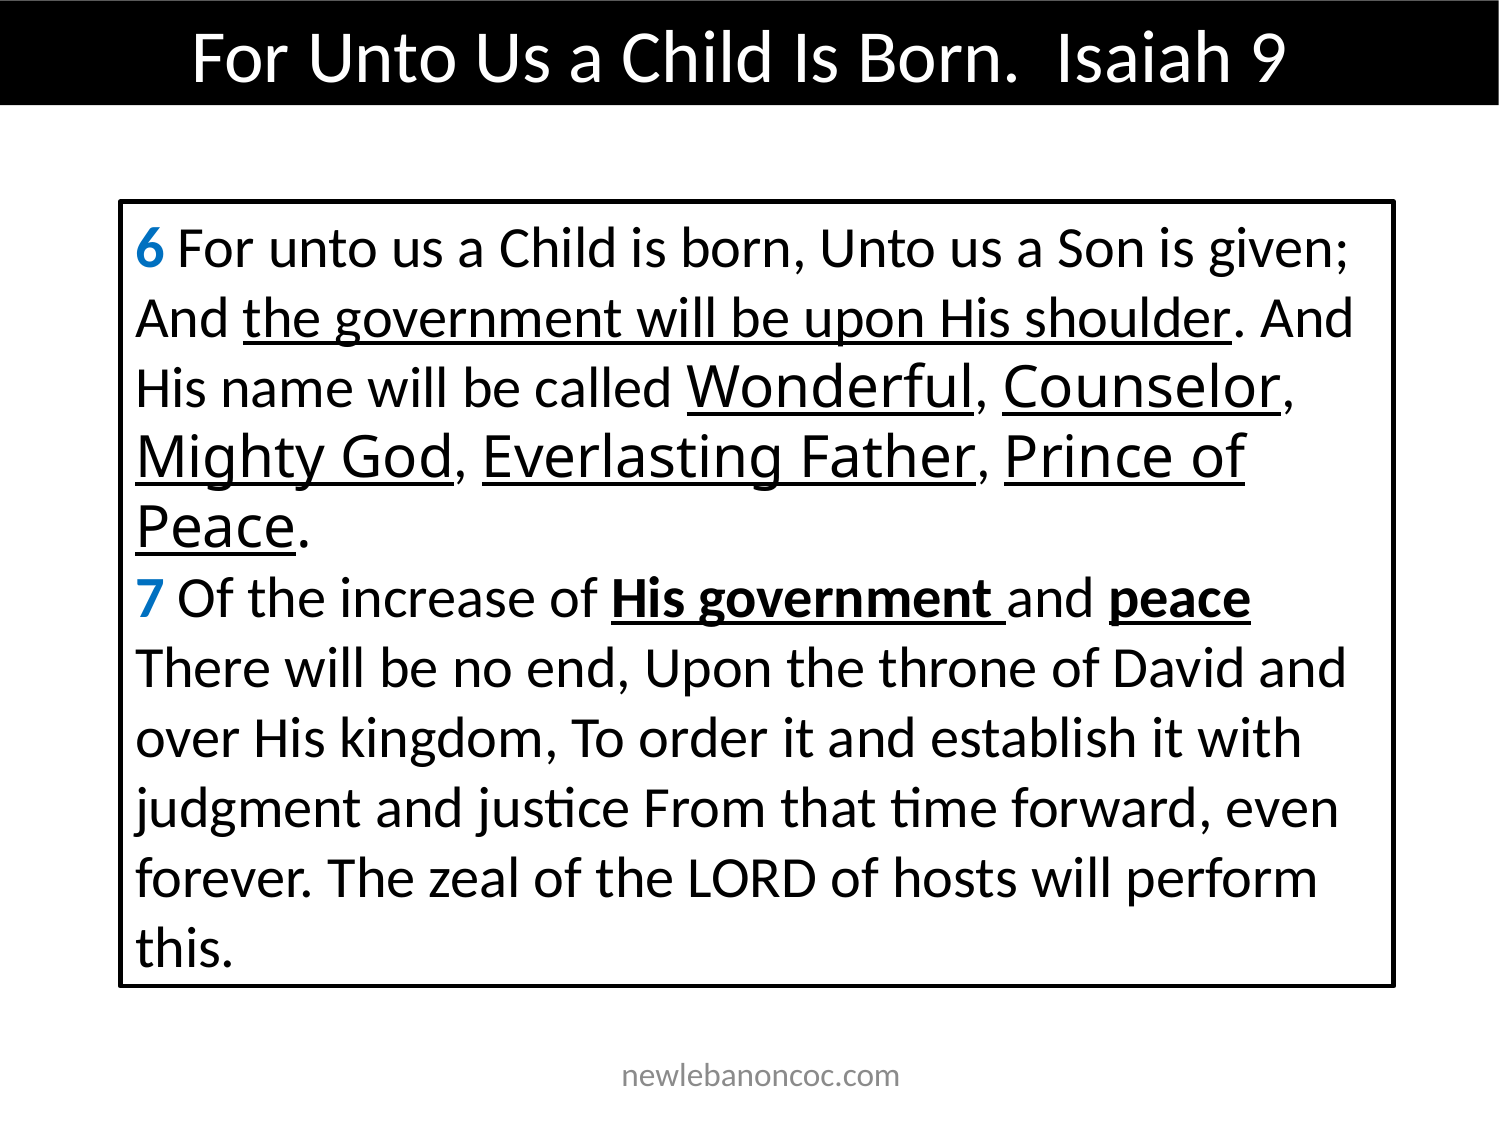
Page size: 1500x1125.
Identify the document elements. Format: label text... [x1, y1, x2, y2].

footer newlebanoncoc.com [0, 1042, 1500, 1103]
text_box For Unto Us a Child Is Born. Isaiah 9 [0, 0, 1499, 106]
text_box 6 For unto us a Child is born, Unto us a Son is given; And the government will be upon His shoulder. And His name will be called Wonderful, Counselor, Mighty God, Everlasting Father, Prince of Peace. 7 Of the increase of His government and peace There will be no end, Upon the throne of David and over His kingdom, To order it and establish it with judgment and justice From that time forward, even forever. The zeal of the LORD of hosts will perform this. [120, 201, 1394, 987]
